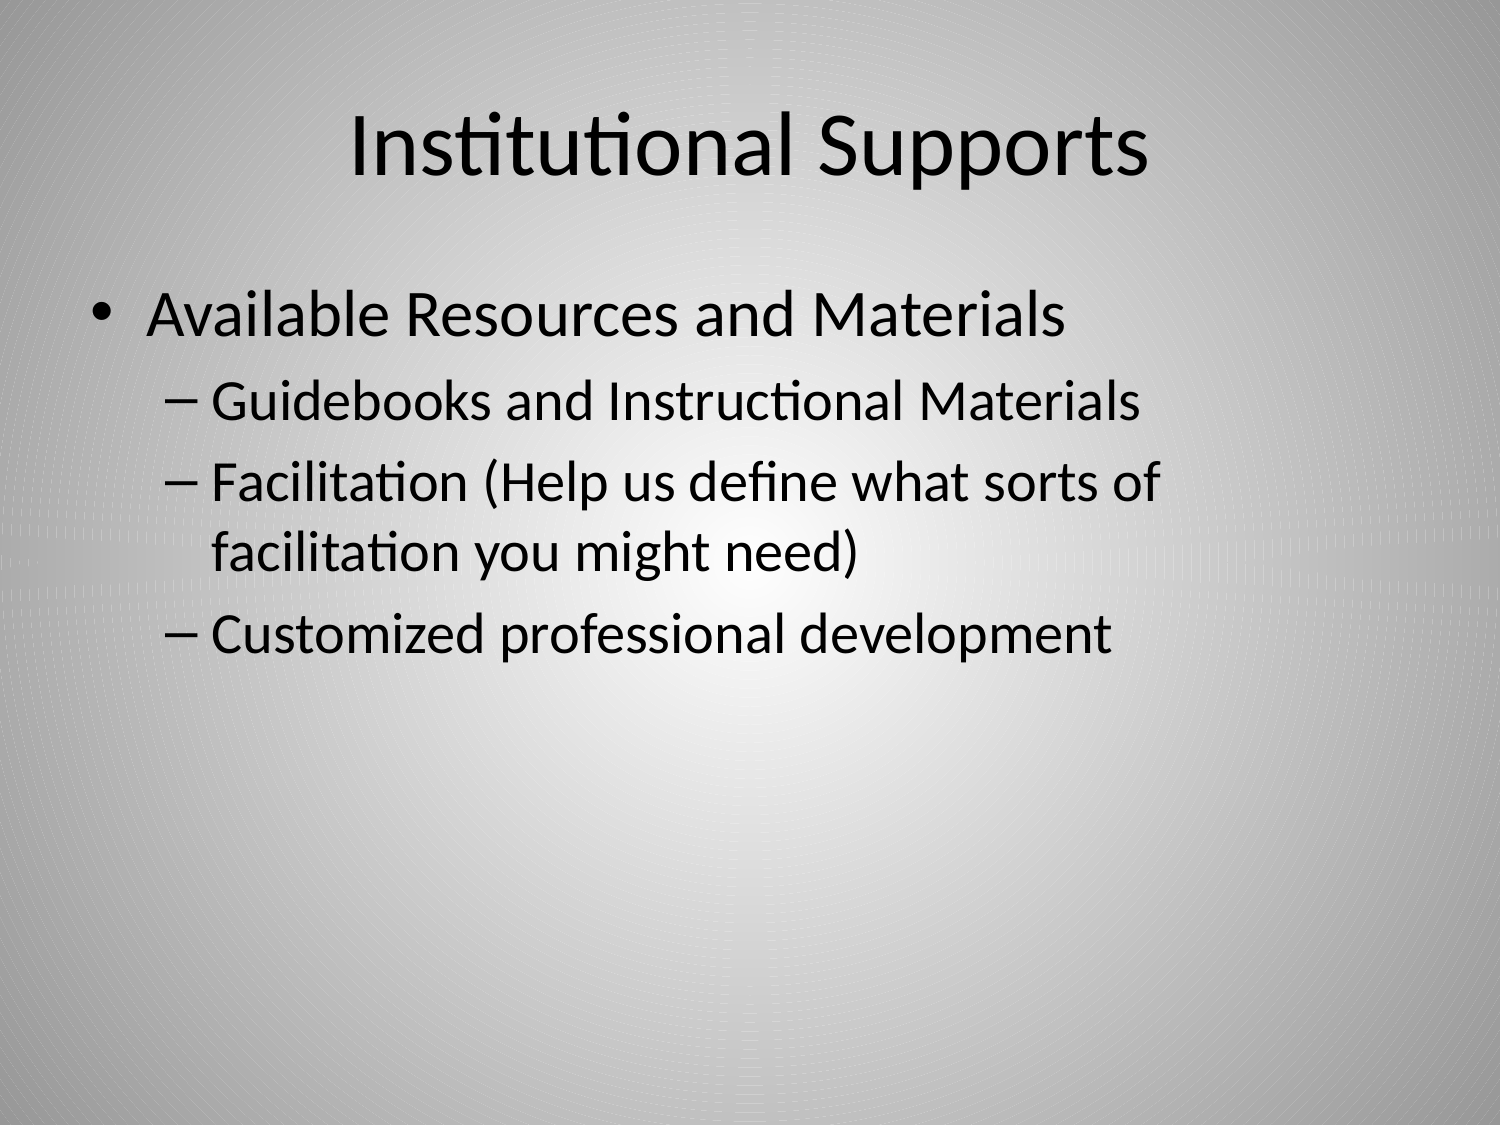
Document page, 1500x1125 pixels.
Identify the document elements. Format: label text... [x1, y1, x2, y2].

list Available Resources and Materials Guidebooks and Instructional Materials Facilitation (Help us define what sorts of facilitation you might need) Customized professional development [75, 262, 1425, 1005]
title Institutional Supports [75, 45, 1425, 233]
